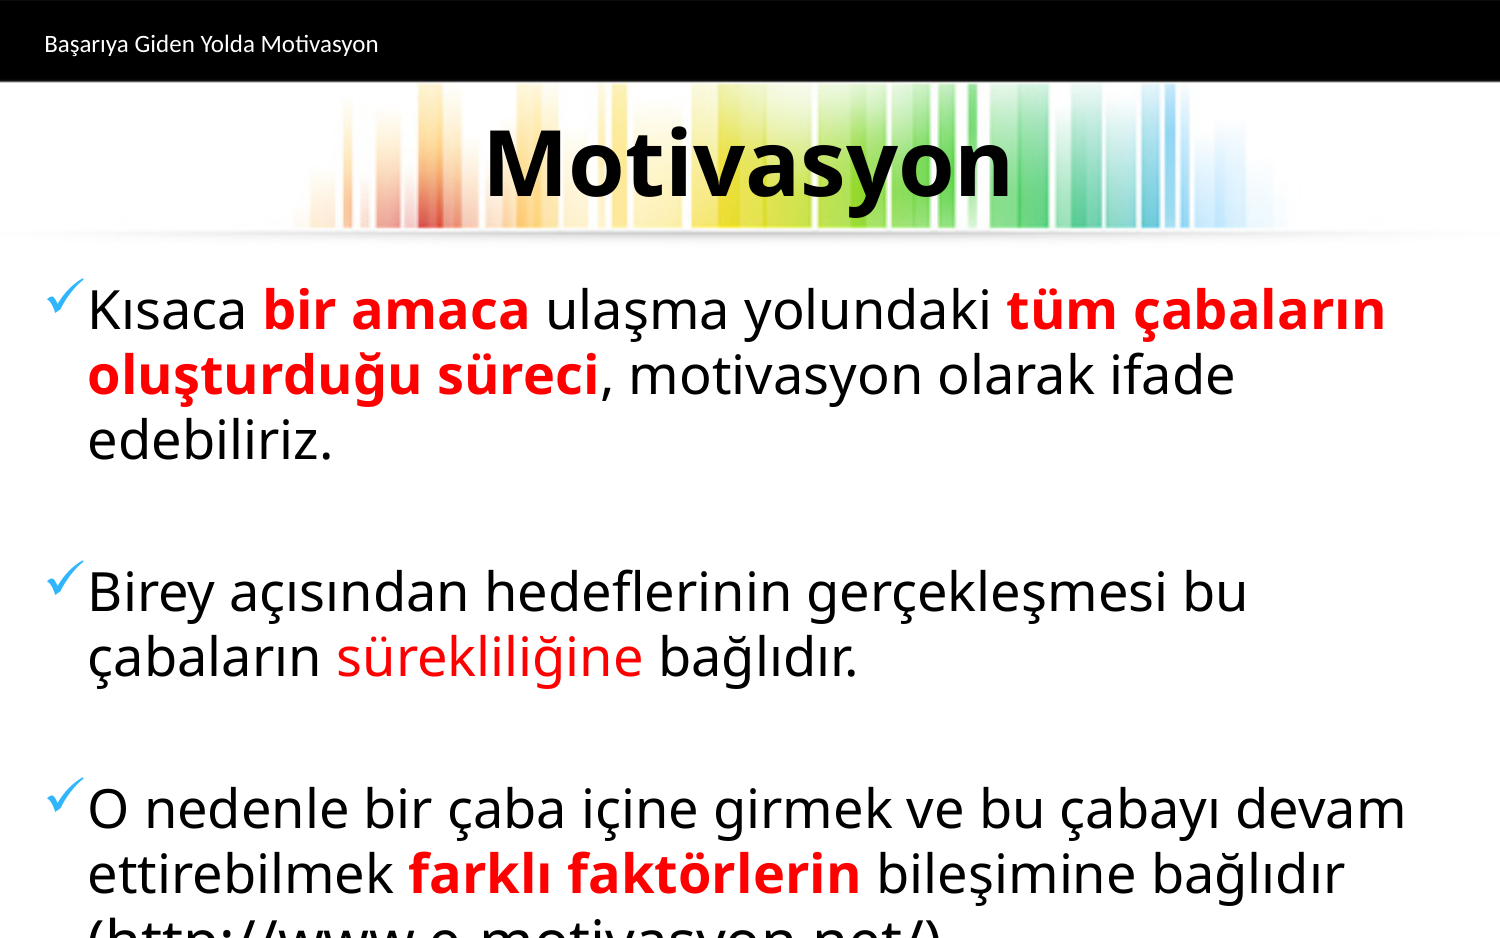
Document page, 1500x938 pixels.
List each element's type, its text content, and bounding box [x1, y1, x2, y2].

title Motivasyon [111, 97, 1387, 169]
picture [0, 0, 1500, 938]
list Kısaca bir amaca ulaşma yolundaki tüm çabaların oluşturduğu süreci, motivasyon olarak ifade edebiliriz. Birey açısından hedeflerinin gerçekleşmesi bu çabaların sürekliliğine bağlıdır. O nedenle bir çaba içine girmek ve bu çabayı devam ettirebilmek farklı faktörlerin bileşimine bağlıdır (http://www.e-motivasyon.net/). [28, 267, 1483, 918]
list Başarıya Giden Yolda Motivasyon [29, 19, 1010, 68]
